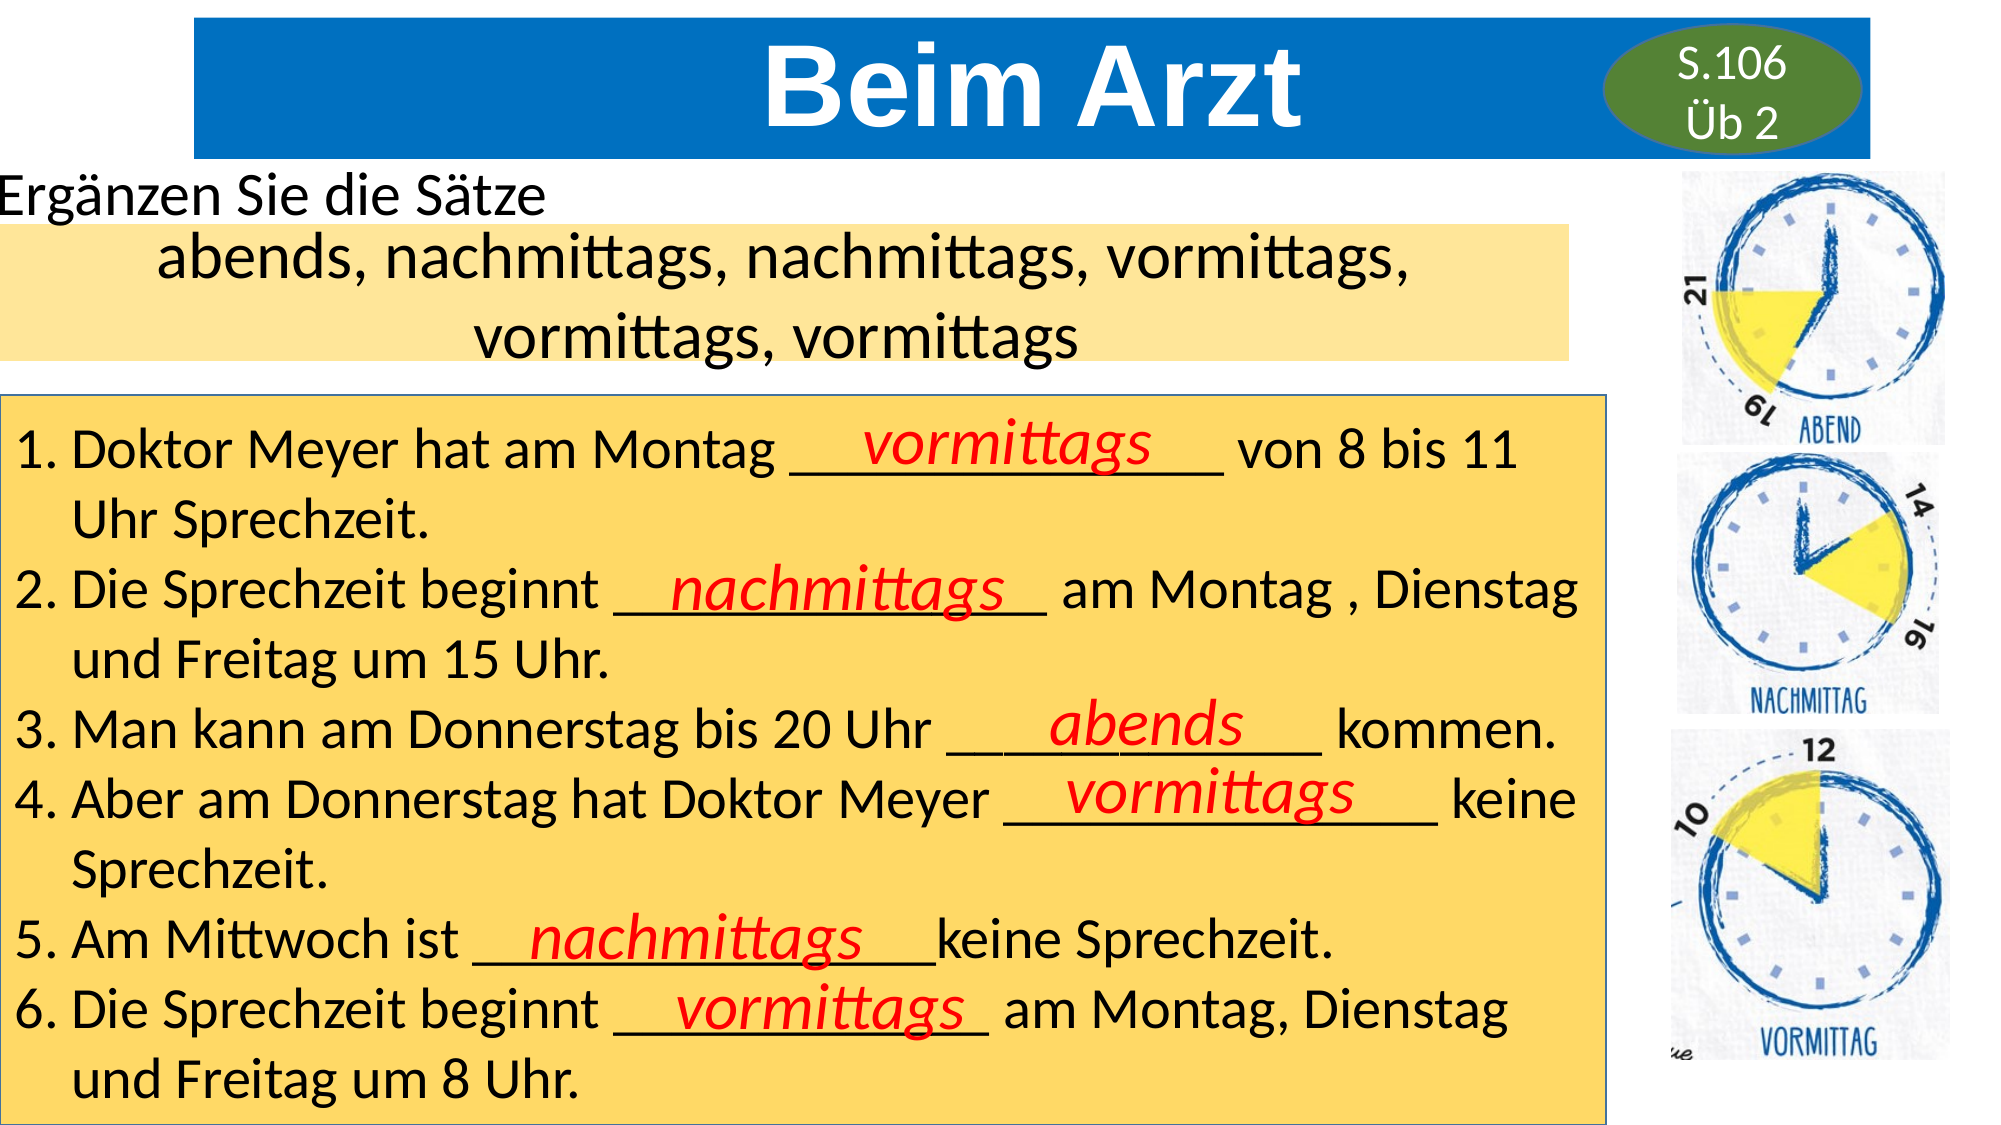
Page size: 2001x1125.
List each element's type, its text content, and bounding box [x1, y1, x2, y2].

text_box [1607, 680, 2000, 889]
picture [1677, 452, 1939, 714]
text_box nachmittags [492, 894, 902, 985]
picture [1682, 171, 1945, 445]
text_box Ergänzen Sie die Sätze [0, 154, 1952, 237]
text_box vormittags [1006, 748, 1416, 839]
text_box [52, 328, 2000, 680]
text_box abends [942, 680, 1352, 771]
text_box Beim Arzt [194, 17, 1871, 154]
text_box vormittags [616, 964, 1025, 1056]
text_box S.106 Üb 2 [1602, 23, 1863, 156]
text_box nachmittags [633, 545, 1043, 636]
text_box Doktor Meyer hat am Montag _______________ von 8 bis 11 Uhr Sprechzeit. Die Sprechzeit beginnt _______________ am Montag , Dienstag und Freitag um 15 Uhr. Man kann am Donnerstag bis 20 Uhr _____________ kommen. Aber am Donnerstag hat Doktor Meyer _______________ keine Sprechzeit. Am Mittwoch ist ________________keine Sprechzeit. Die Sprechzeit beginnt _____________ am Montag, Dienstag und Freitag um 8 Uhr. [0, 394, 1607, 1125]
picture [1671, 729, 1950, 1060]
text_box vormittags [803, 399, 1213, 491]
text_box abends, nachmittags, nachmittags, vormittags, vormittags, vormittags [0, 237, 1569, 361]
